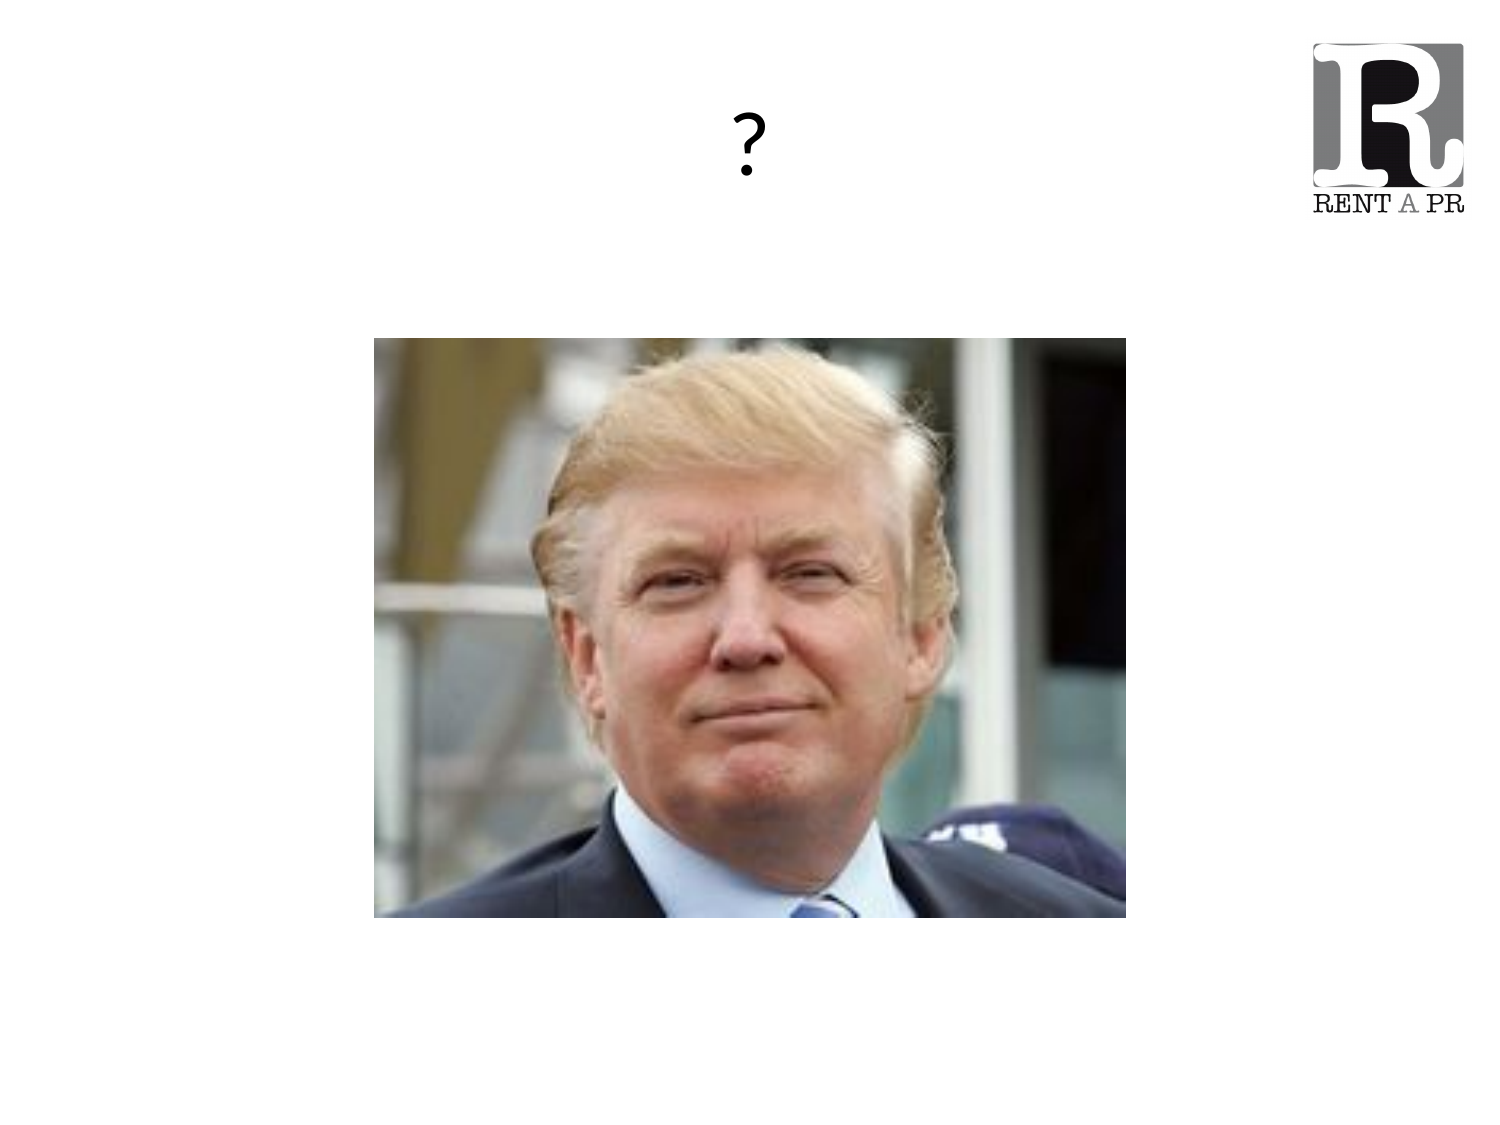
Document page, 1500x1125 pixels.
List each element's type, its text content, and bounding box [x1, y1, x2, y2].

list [373, 337, 1126, 918]
title ? [75, 45, 1425, 233]
picture [1304, 37, 1473, 221]
